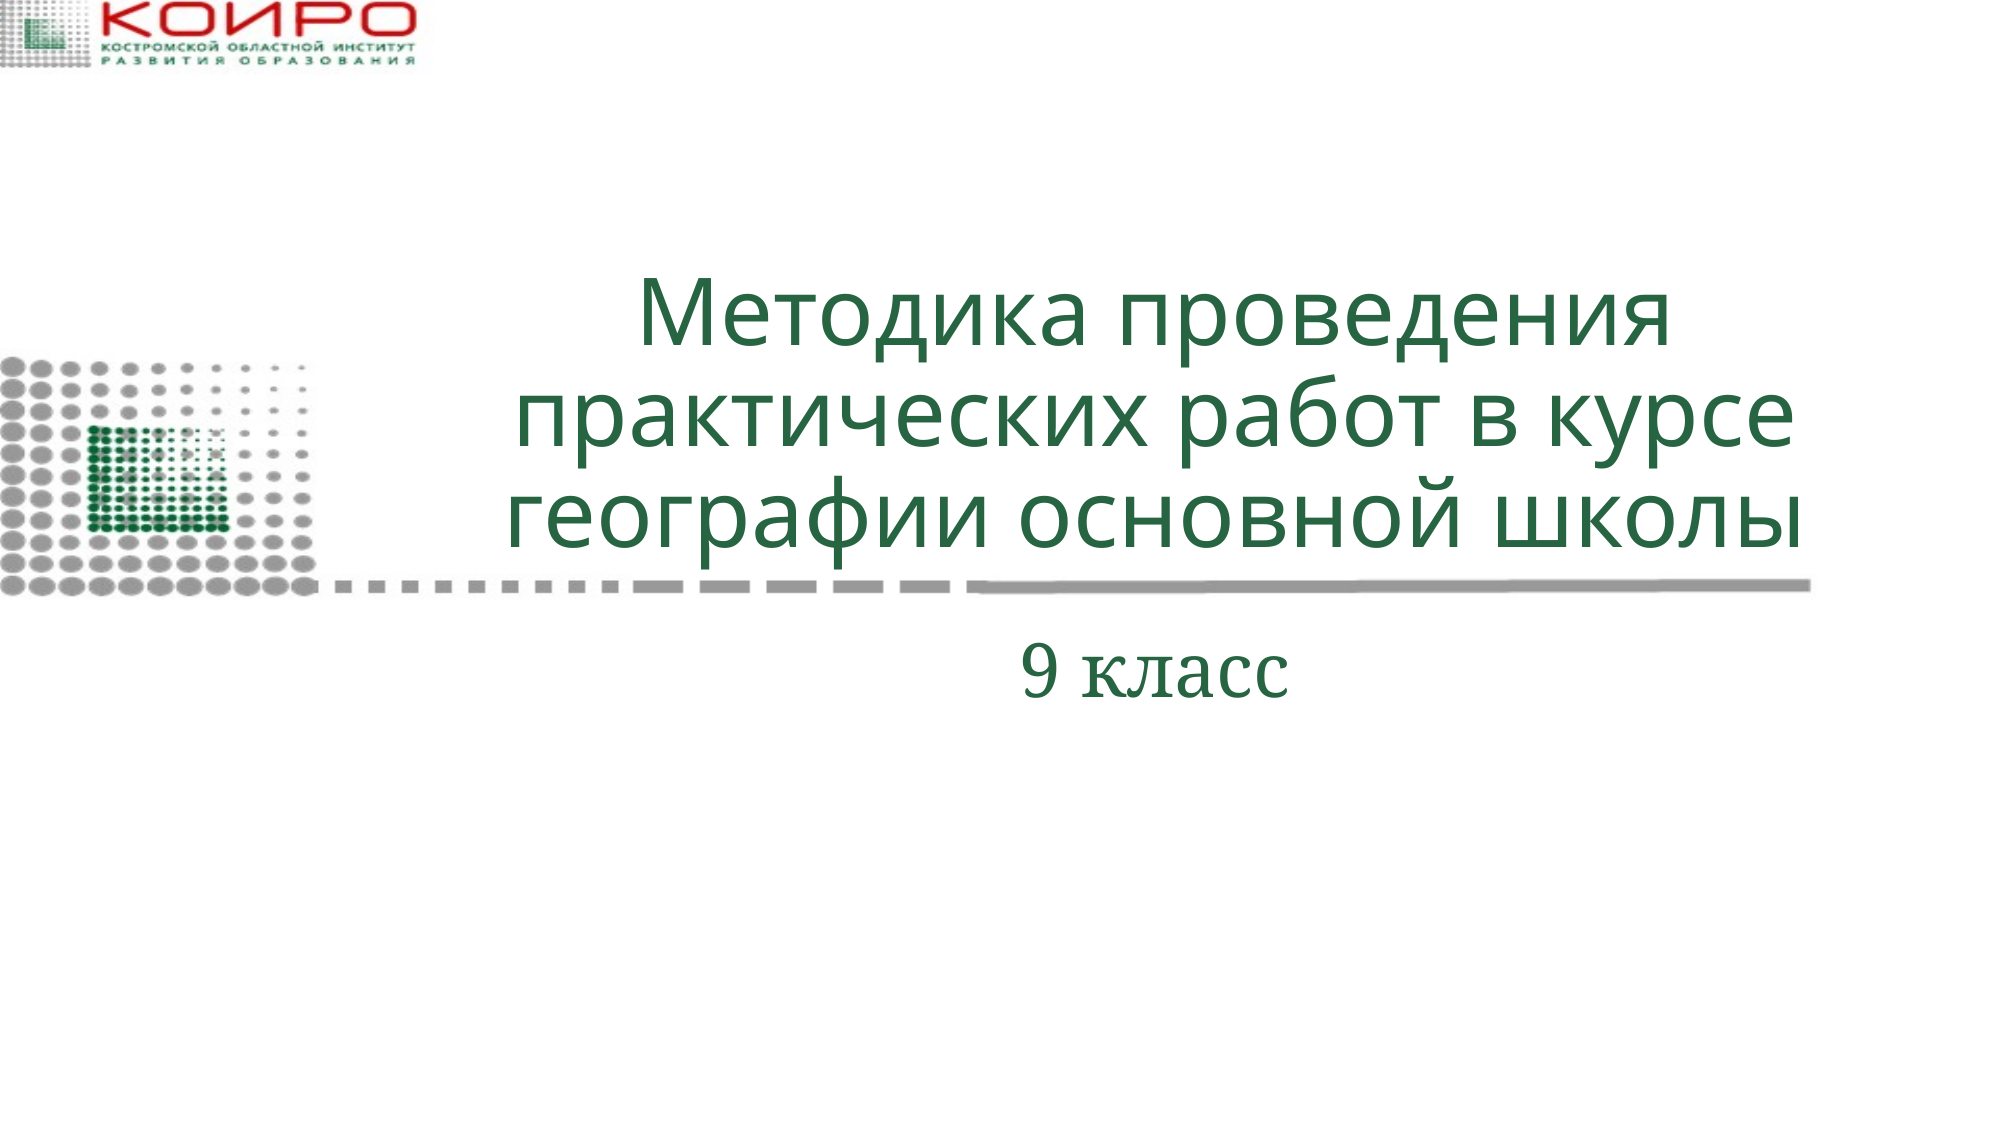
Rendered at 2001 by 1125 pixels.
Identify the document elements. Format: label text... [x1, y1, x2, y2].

title Методика проведения практических работ в курсе географии основной школы [367, 184, 1943, 576]
picture [0, 0, 2001, 1125]
subtitle 9 класс [367, 625, 1943, 898]
